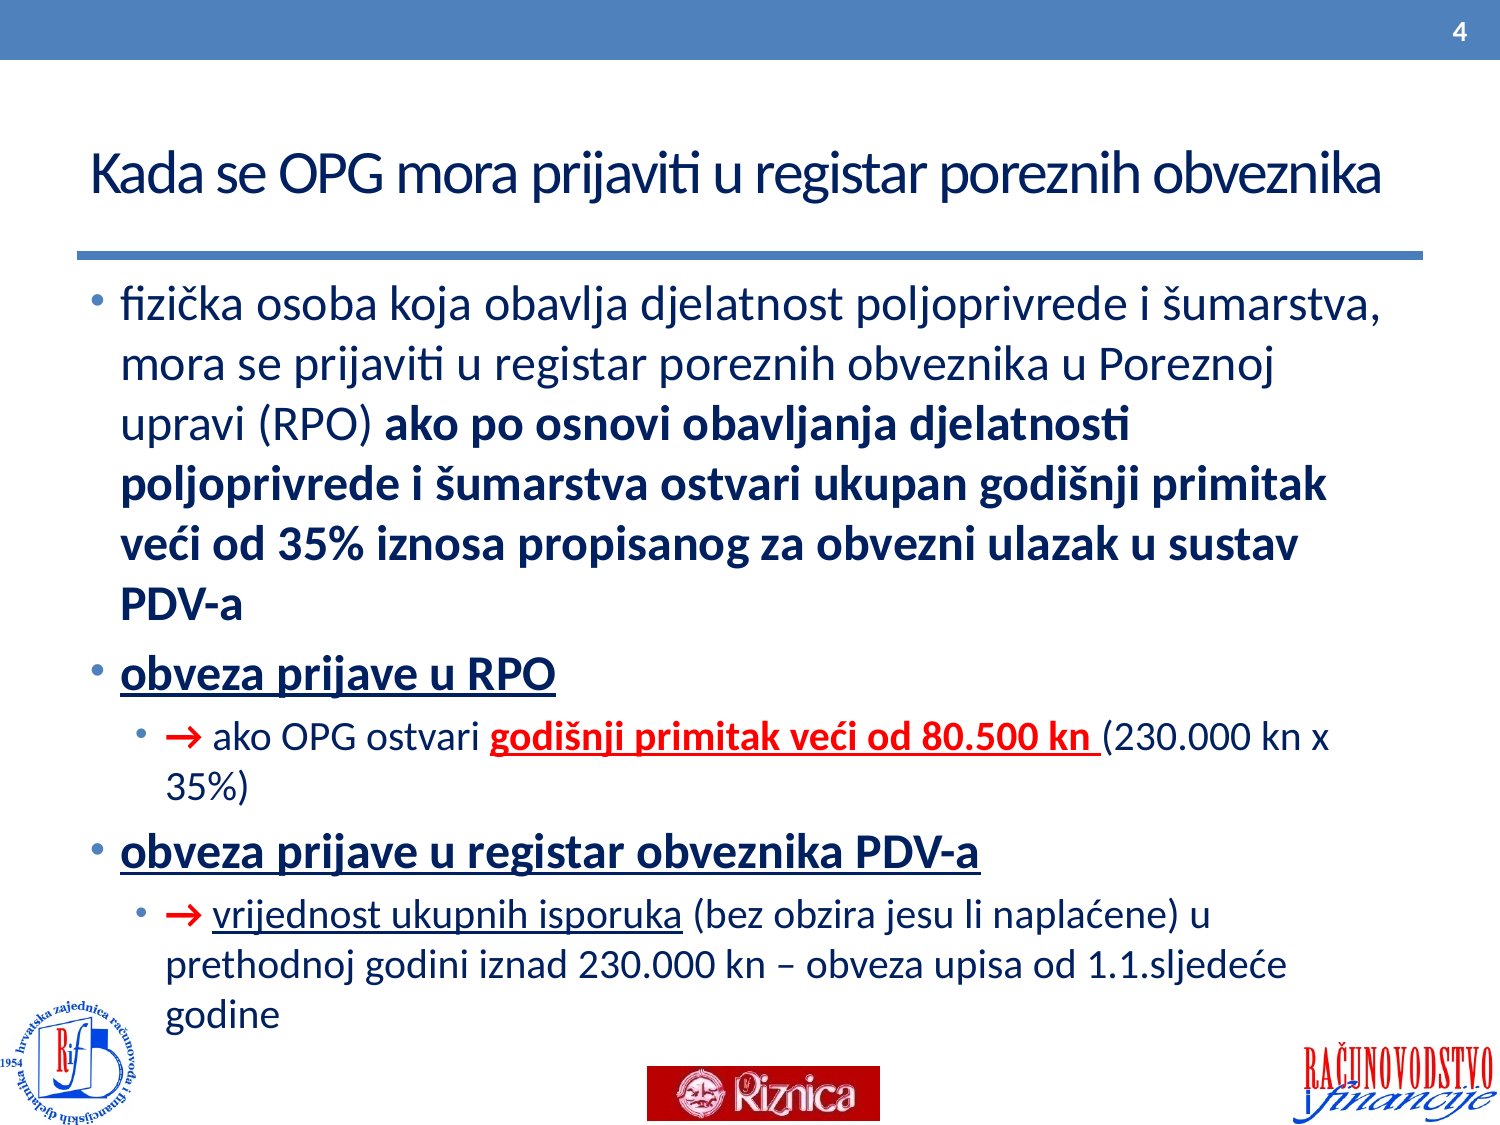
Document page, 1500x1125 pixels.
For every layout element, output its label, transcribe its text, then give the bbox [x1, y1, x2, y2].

picture [1293, 1042, 1497, 1124]
picture [647, 1066, 880, 1121]
picture [0, 1001, 136, 1125]
slide_number 4 [1364, 3, 1483, 57]
title Kada se OPG mora prijaviti u registar poreznih obveznika [75, 87, 1425, 250]
list fizička osoba koja obavlja djelatnost poljoprivrede i šumarstva, mora se prijaviti u registar poreznih obveznika u Poreznoj upravi (RPO) ako po osnovi obavljanja djelatnosti poljoprivrede i šumarstva ostvari ukupan godišnji primitak veći od 35% iznosa propisanog za obvezni ulazak u sustav PDV-a obveza prijave u RPO → ako OPG ostvari godišnji primitak veći od 80.500 kn (230.000 kn x 35%) obveza prijave u registar obveznika PDV-a → vrijednost ukupnih isporuka (bez obzira jesu li naplaćene) u prethodnoj godini iznad 230.000 kn – obveza upisa od 1.1.sljedeće godine [75, 262, 1425, 1063]
